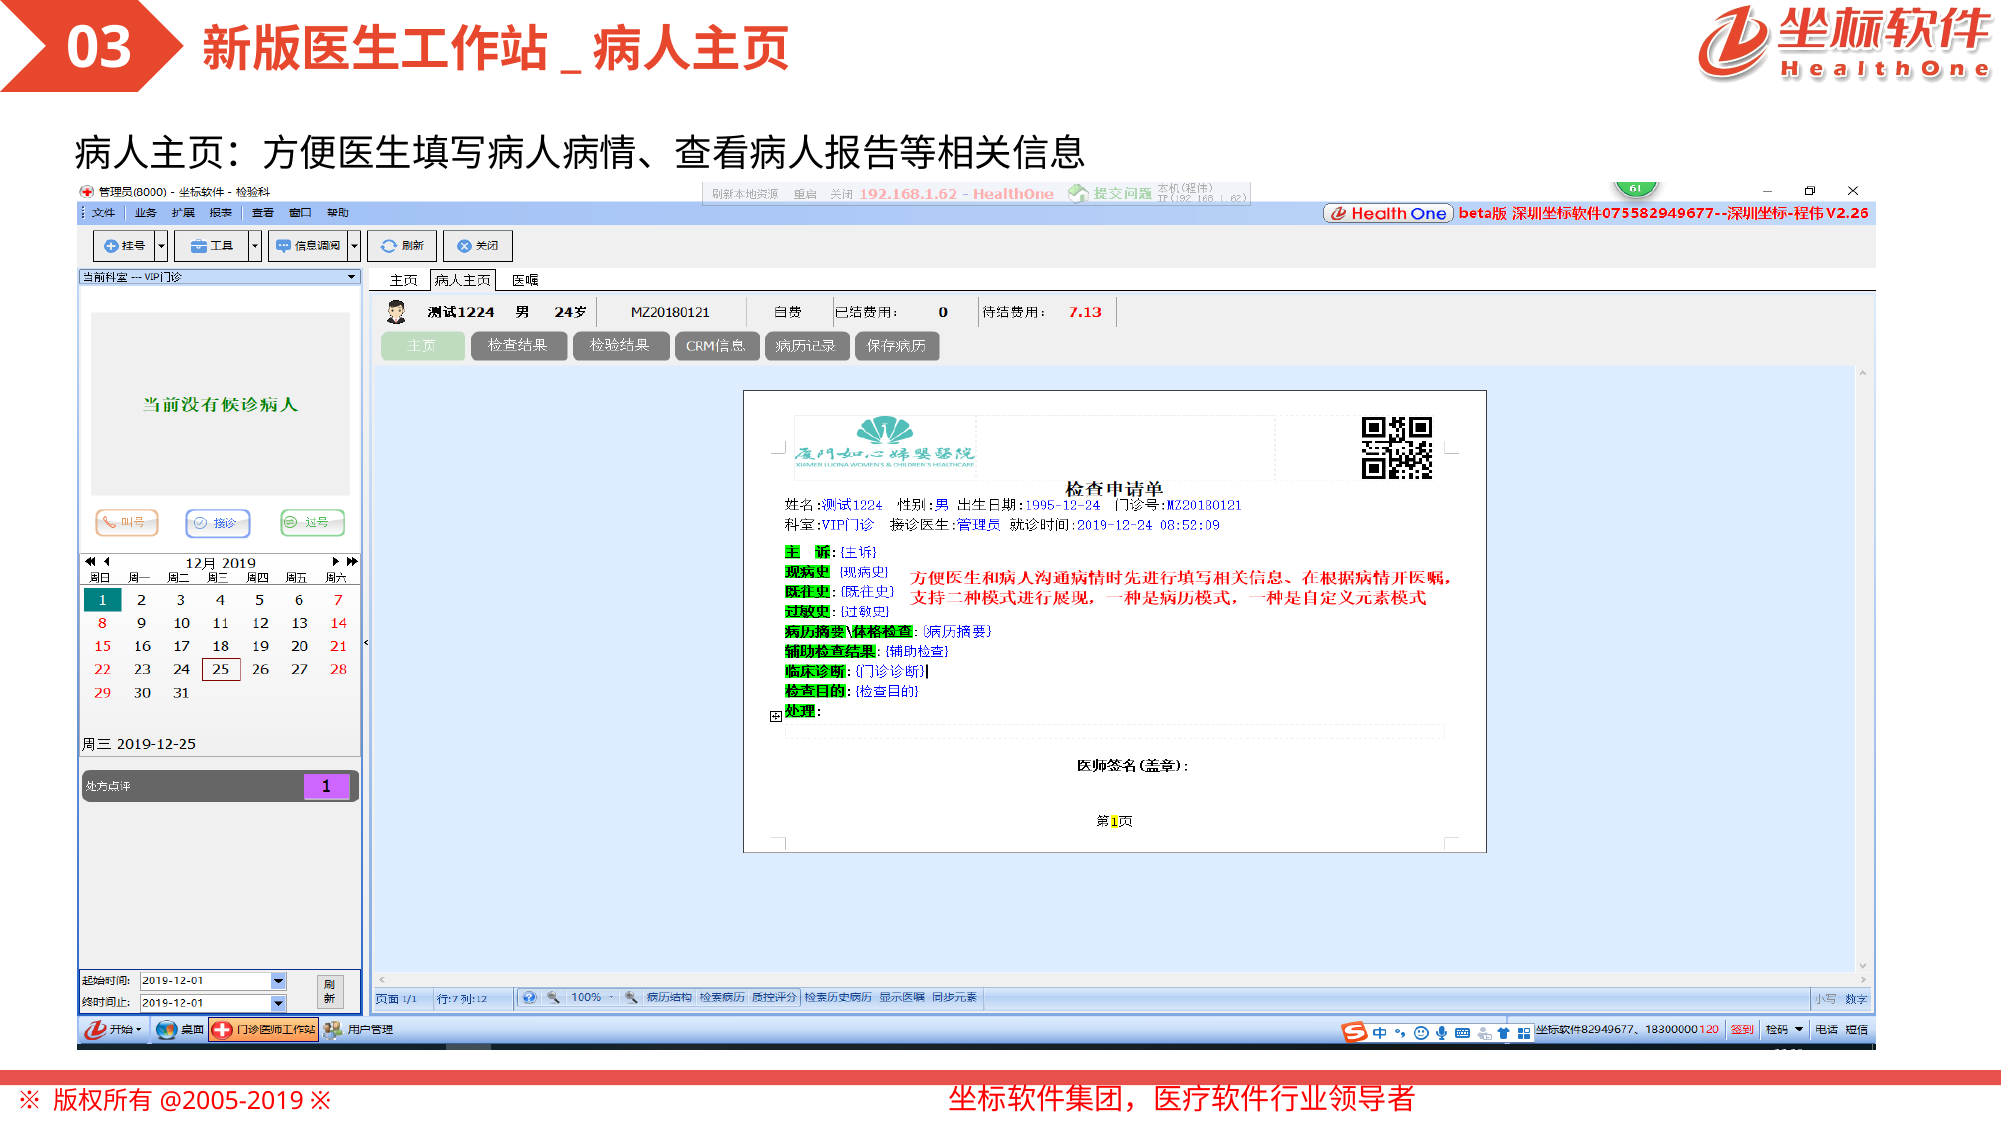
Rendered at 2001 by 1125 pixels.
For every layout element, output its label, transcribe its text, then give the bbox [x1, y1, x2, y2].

picture [1692, 0, 2000, 84]
text_box 病人主页：方便医生填写病人病情、查看病人报告等相关信息 [60, 108, 1725, 182]
list 新版医生工作站_病人主页 [187, 9, 1159, 85]
text_box 03 [25, 1, 175, 87]
picture [77, 182, 1876, 1050]
